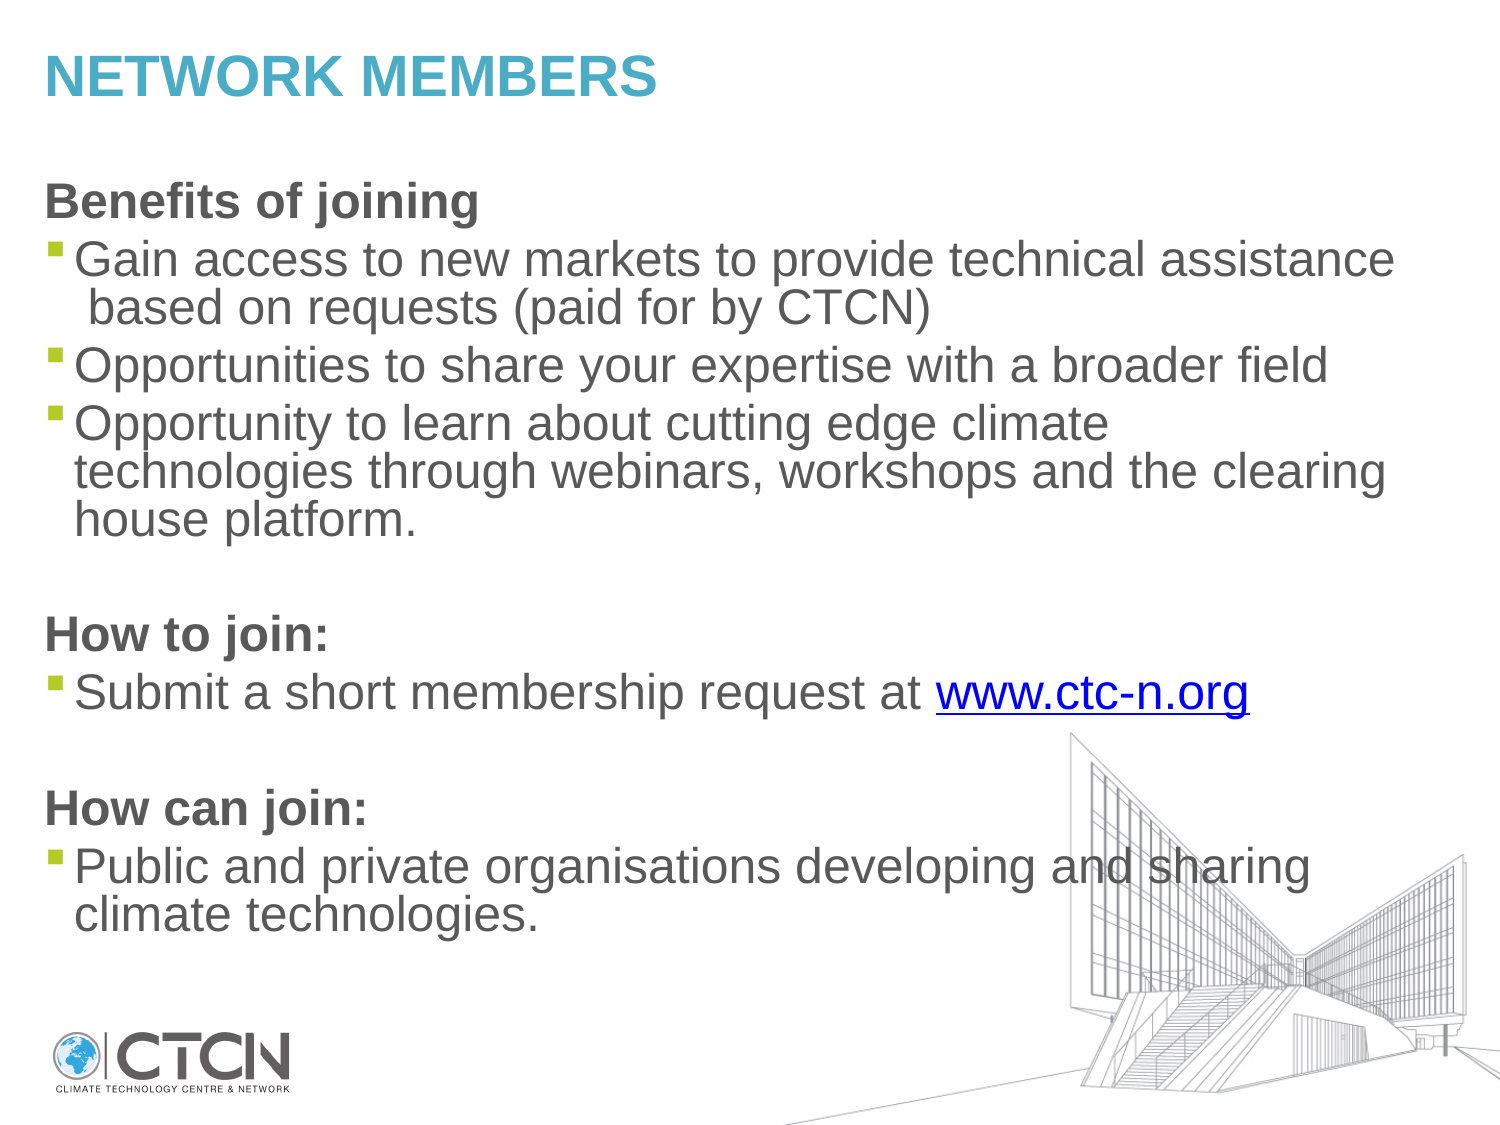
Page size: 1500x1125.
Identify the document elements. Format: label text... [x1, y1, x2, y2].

title NETWORK MEMBERS [29, 30, 1471, 149]
list Benefits of joining Gain access to new markets to provide technical assistance based on requests (paid for by CTCN) Opportunities to share your expertise with a broader field Opportunity to learn about cutting edge climate technologies through webinars, workshops and the clearing house platform. How to join: Submit a short membership request at www.ctc-n.org How can join: Public and private organisations developing and sharing climate technologies. [29, 172, 1412, 1106]
picture [771, 729, 1500, 1125]
